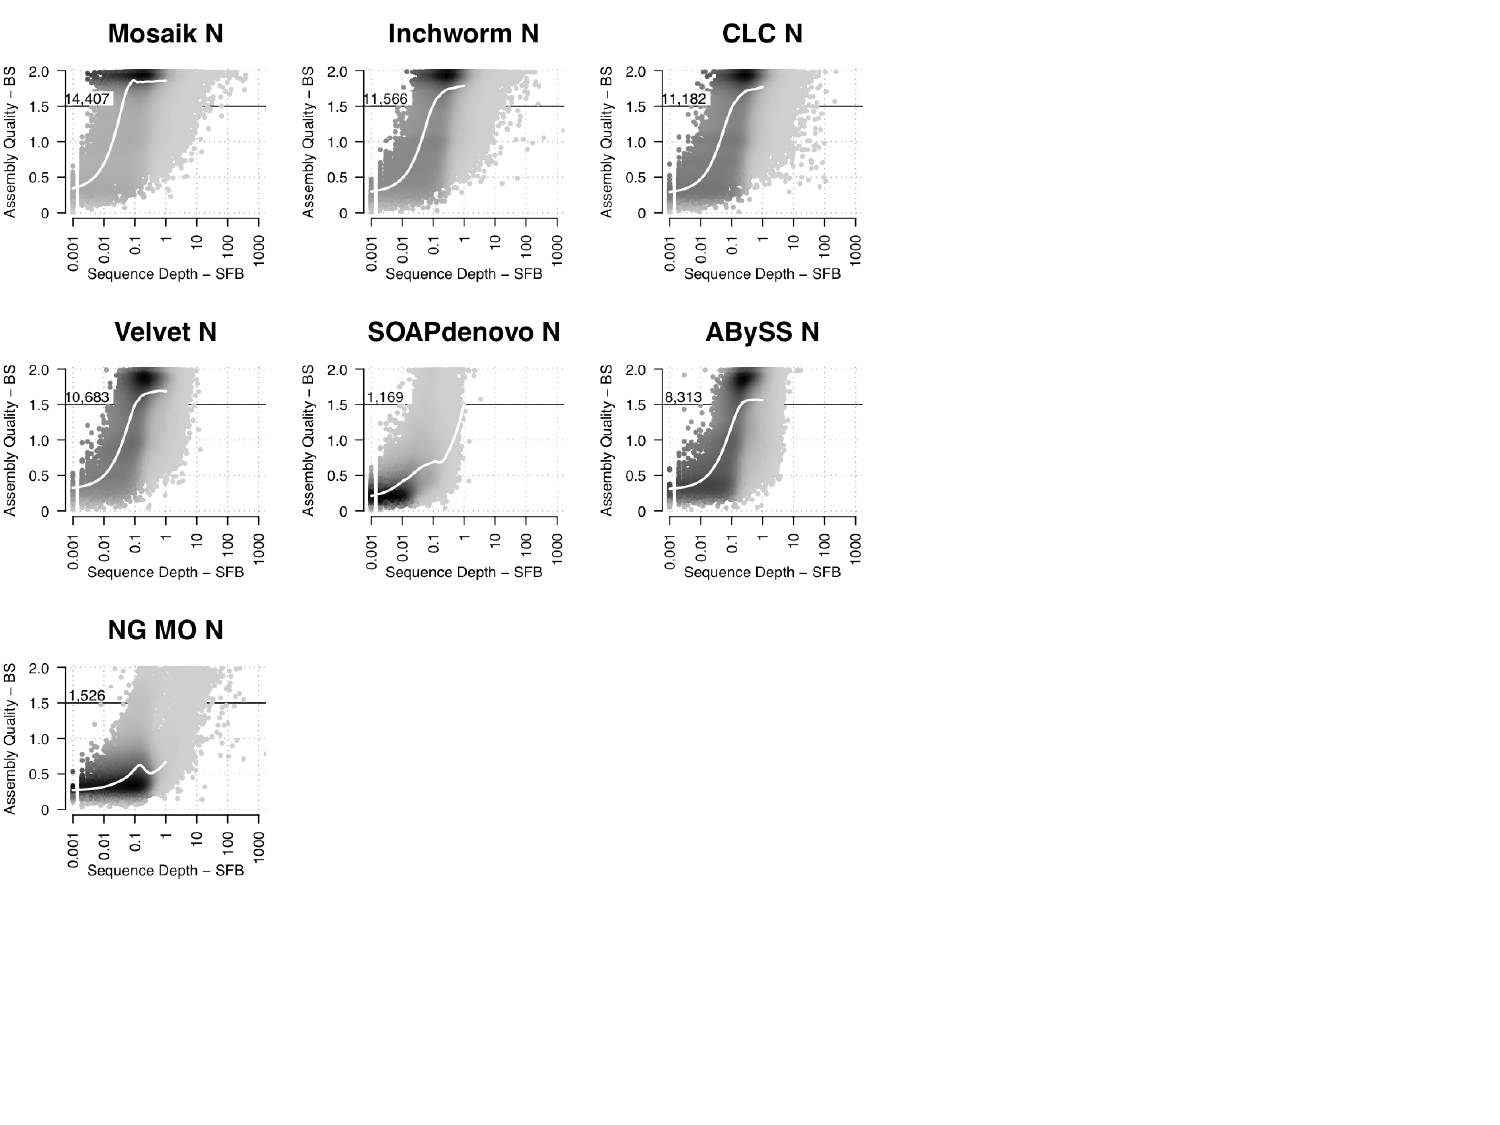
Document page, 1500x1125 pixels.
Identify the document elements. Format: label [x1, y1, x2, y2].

picture [0, 0, 897, 896]
